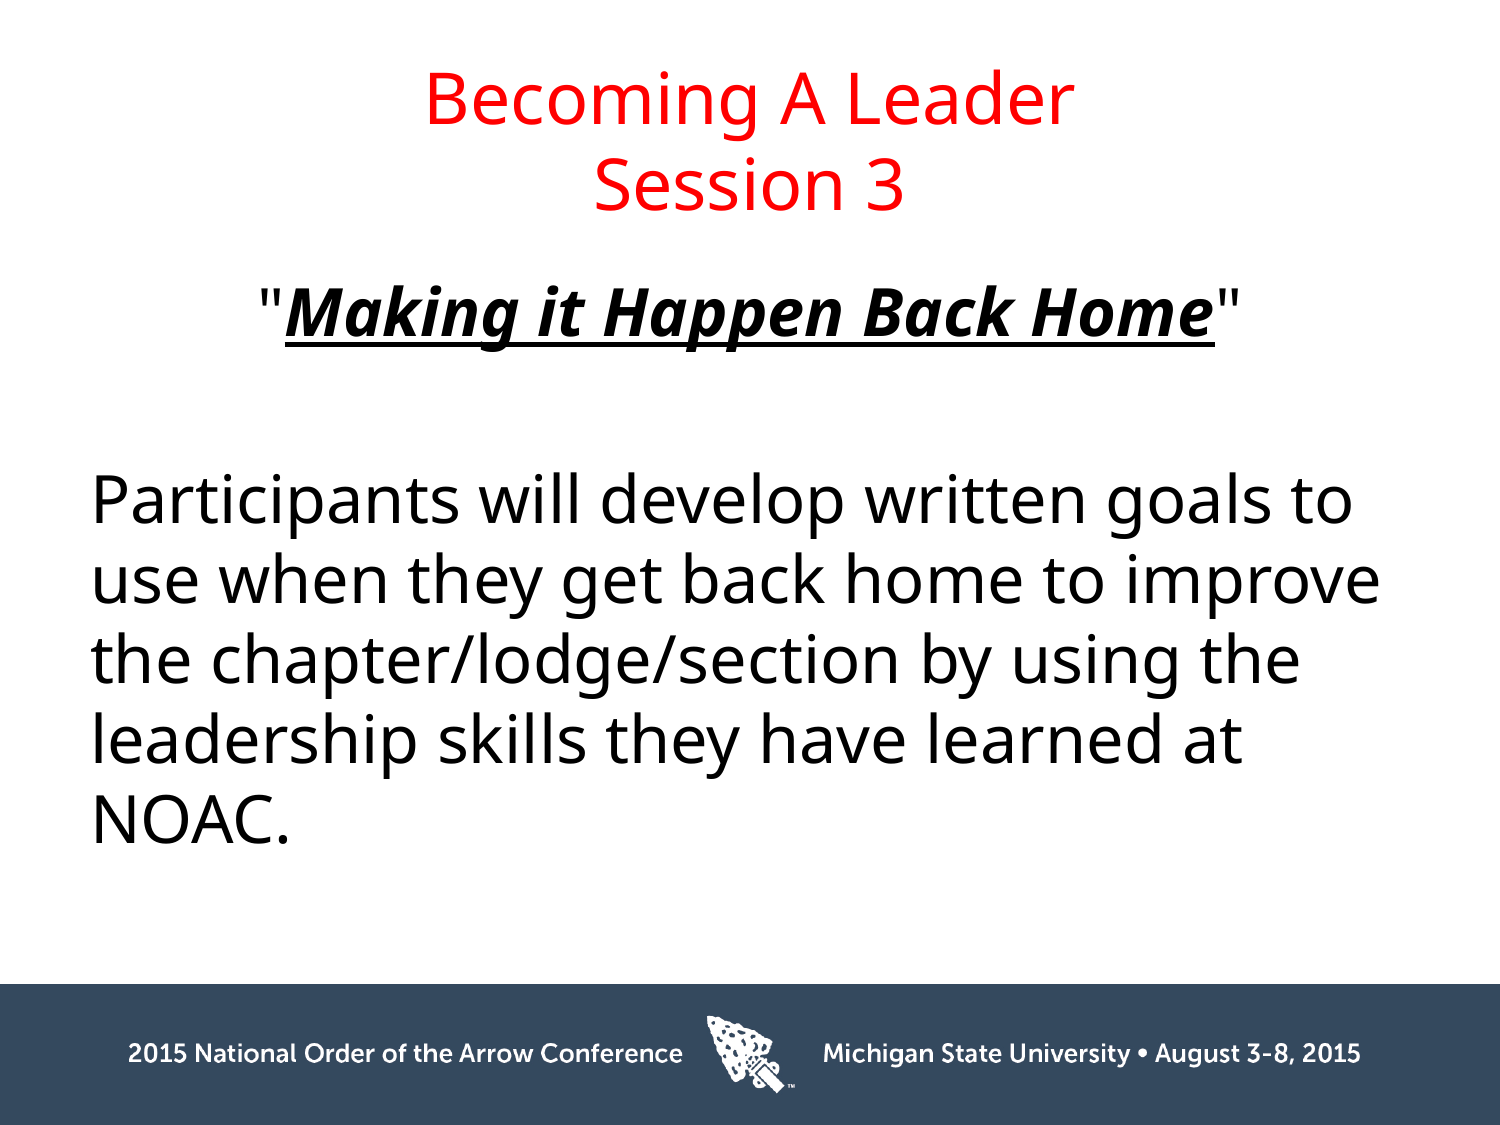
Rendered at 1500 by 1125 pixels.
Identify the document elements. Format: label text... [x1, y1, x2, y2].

picture [0, 0, 1500, 1125]
list "Making it Happen Back Home" Participants will develop written goals to use when they get back home to improve the chapter/lodge/section by using the leadership skills they have learned at NOAC. [75, 262, 1425, 1005]
title Becoming A Leader Session 3 [75, 45, 1425, 233]
